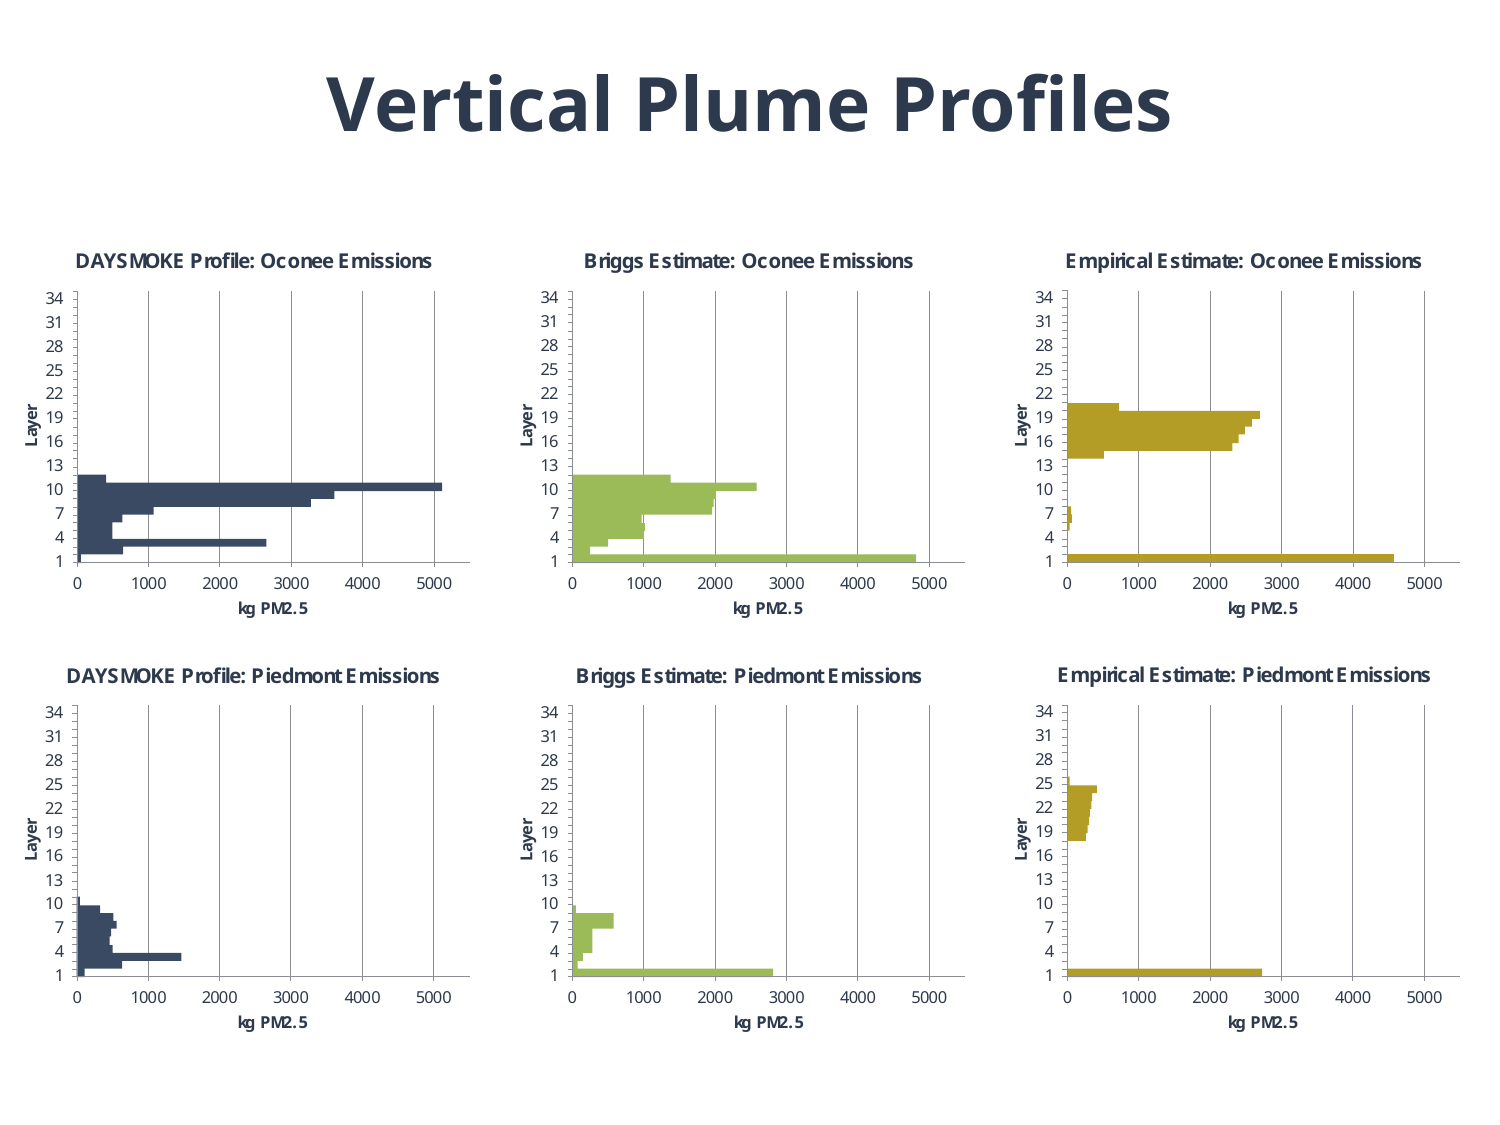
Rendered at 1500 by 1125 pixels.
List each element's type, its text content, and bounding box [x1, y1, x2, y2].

text_box Vertical Plume Profiles [74, 48, 1425, 154]
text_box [5, 239, 1492, 1047]
